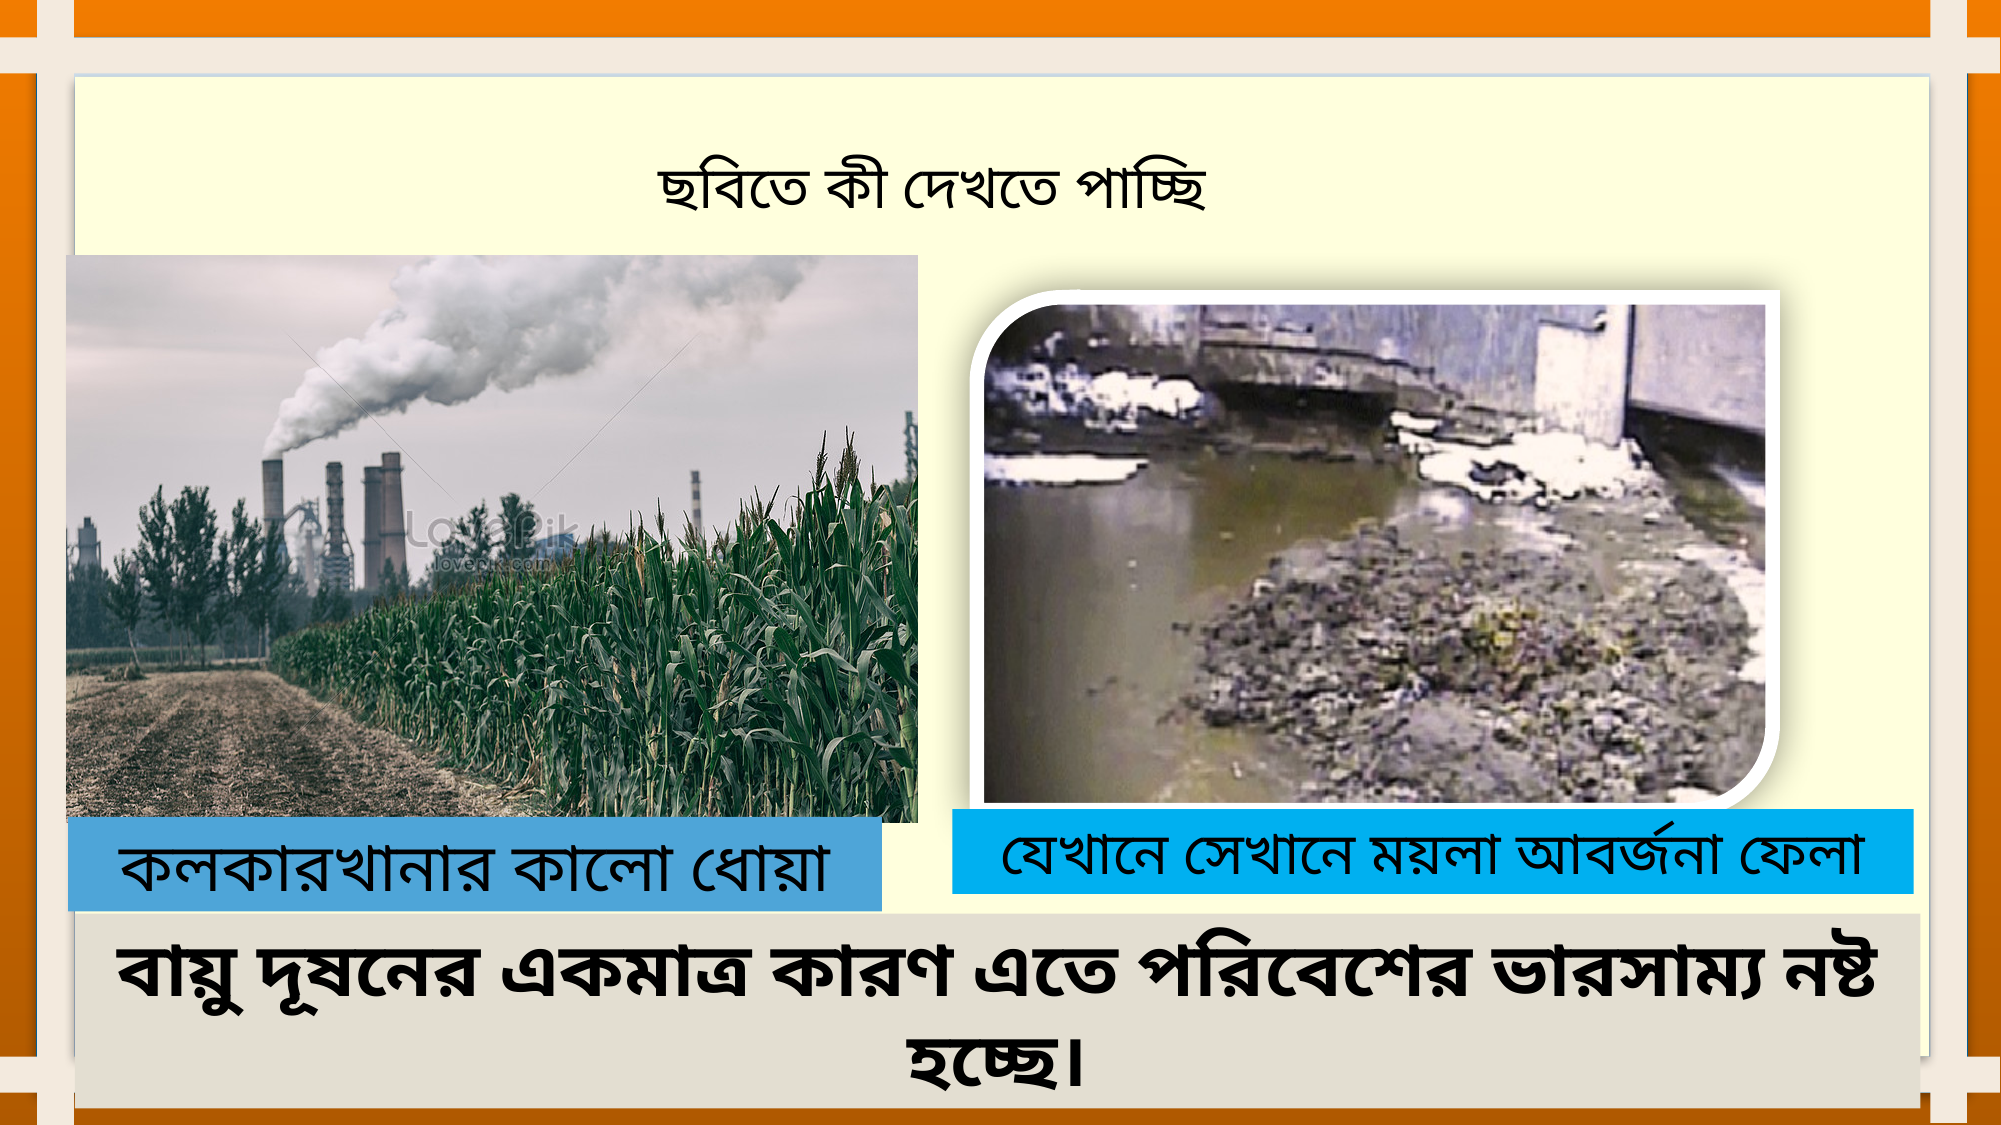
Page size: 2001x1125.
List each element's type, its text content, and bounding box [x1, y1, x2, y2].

text_box কলকারখানার কালো ধোয়া [68, 834, 882, 912]
text_box যেখানে সেখানে ময়লা আবর্জনা ফেলা [952, 809, 1914, 894]
picture [66, 255, 918, 823]
text_box ছবিতে কী দেখতে পাচ্ছি [590, 143, 1273, 228]
picture [976, 297, 1773, 808]
text_box বায়ু দূষনের একমাত্র কারণ এতে পরিবেশের ভারসাম্য নষ্ট হচ্ছে। [74, 913, 1921, 1109]
